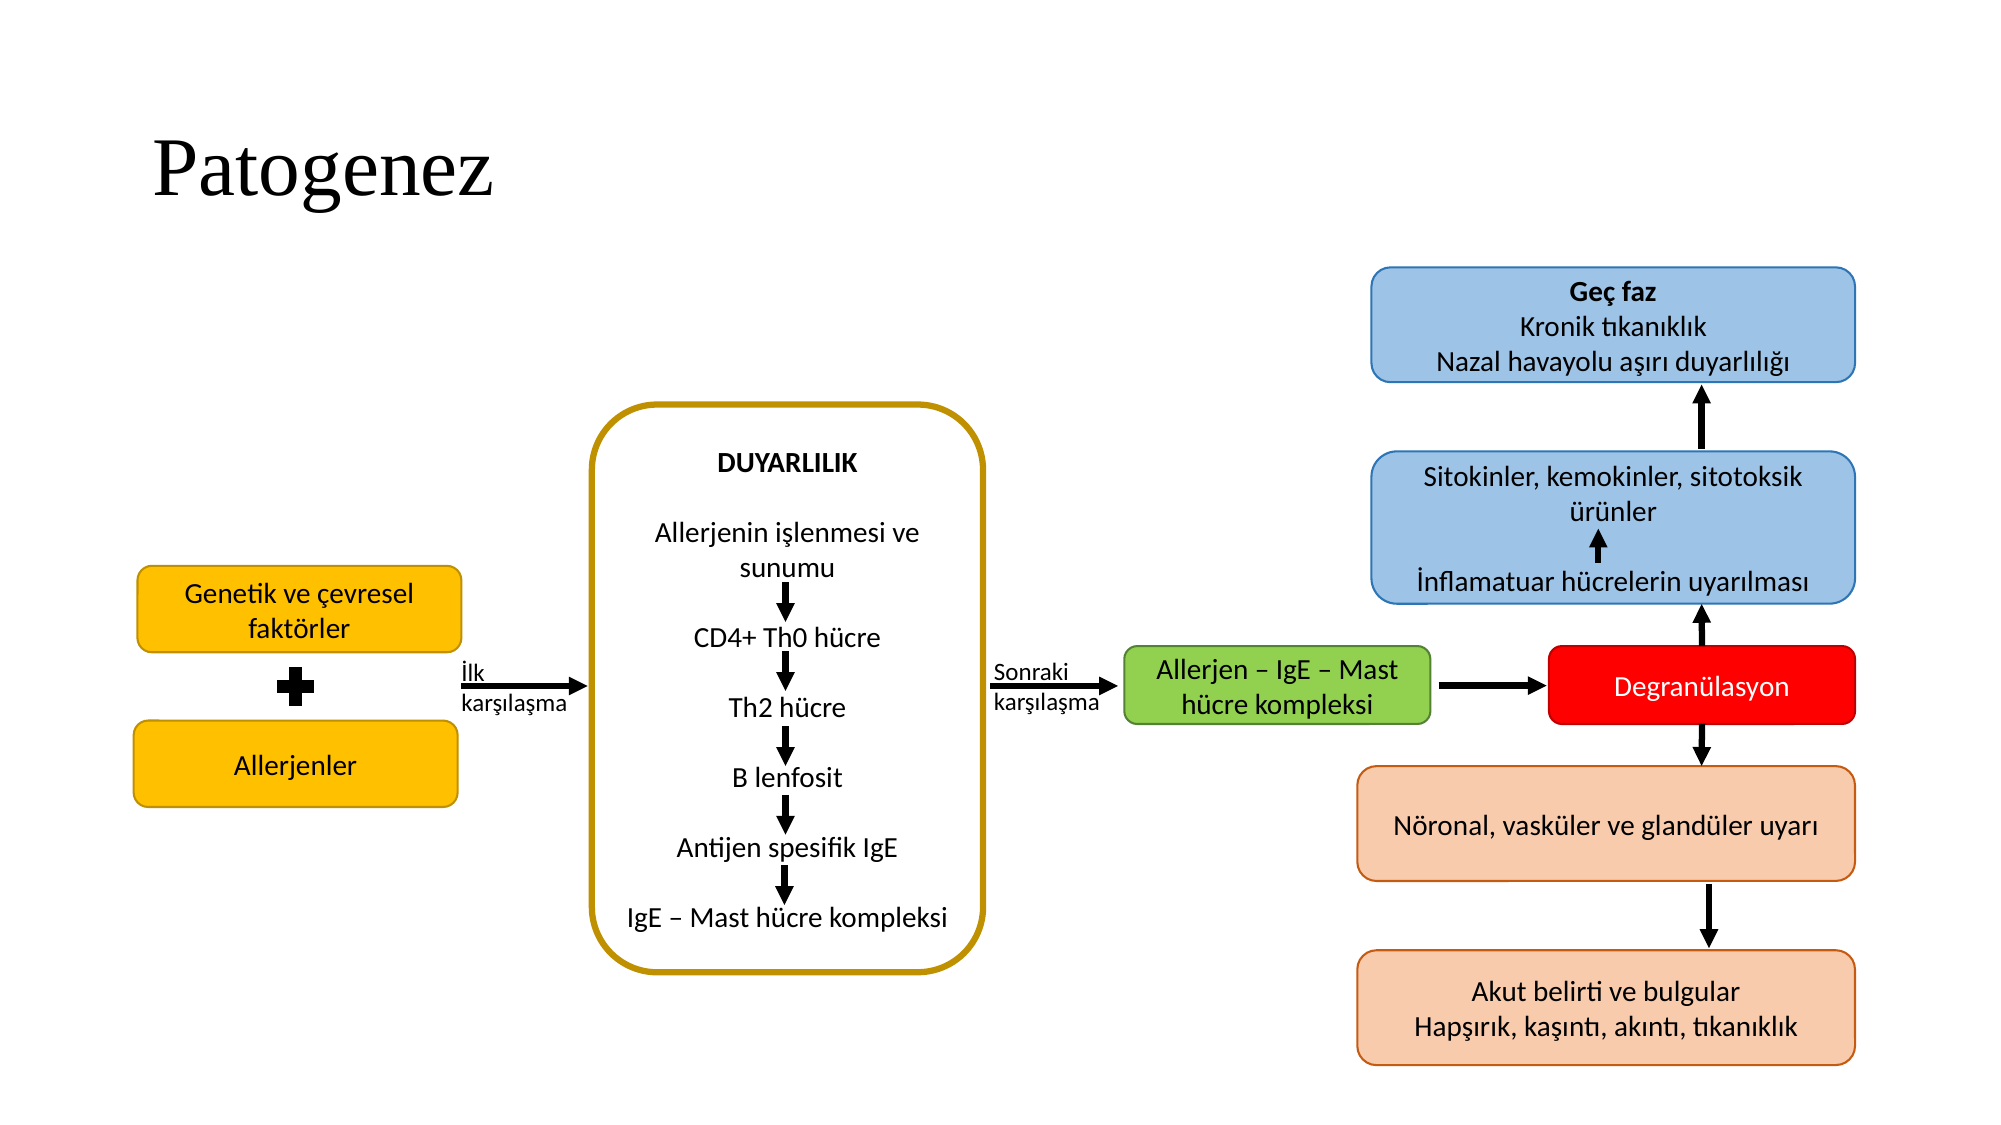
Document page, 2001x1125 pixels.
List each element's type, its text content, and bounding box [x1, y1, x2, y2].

text_box [277, 667, 314, 706]
text_box Degranülasyon [1547, 645, 1857, 726]
text_box Sonraki karşılaşma [979, 648, 1125, 723]
text_box Sitokinler, kemokinler, sitotoksik ürünler İnflamatuar hücrelerin uyarılması [1370, 450, 1857, 605]
title Patogenez [137, 59, 1863, 278]
text_box Nöronal, vasküler ve glandüler uyarı [1356, 765, 1857, 883]
text_box DUYARLILIK Allerjenin işlenmesi ve sunumu CD4+ Th0 hücre Th2 hücre B lenfosit Antijen spesifik IgE IgE – Mast hücre kompleksi [590, 403, 985, 974]
text_box Genetik ve çevresel faktörler [136, 564, 463, 654]
text_box İlk karşılaşma [446, 649, 589, 724]
text_box Geç faz Kronik tıkanıklık Nazal havayolu aşırı duyarlılığı [1370, 266, 1857, 384]
text_box Allerjenler [132, 719, 459, 809]
text_box Akut belirti ve bulgular Hapşırık, kaşıntı, akıntı, tıkanıklık [1356, 949, 1857, 1067]
text_box Allerjen – IgE – Mast hücre kompleksi [1123, 645, 1432, 726]
